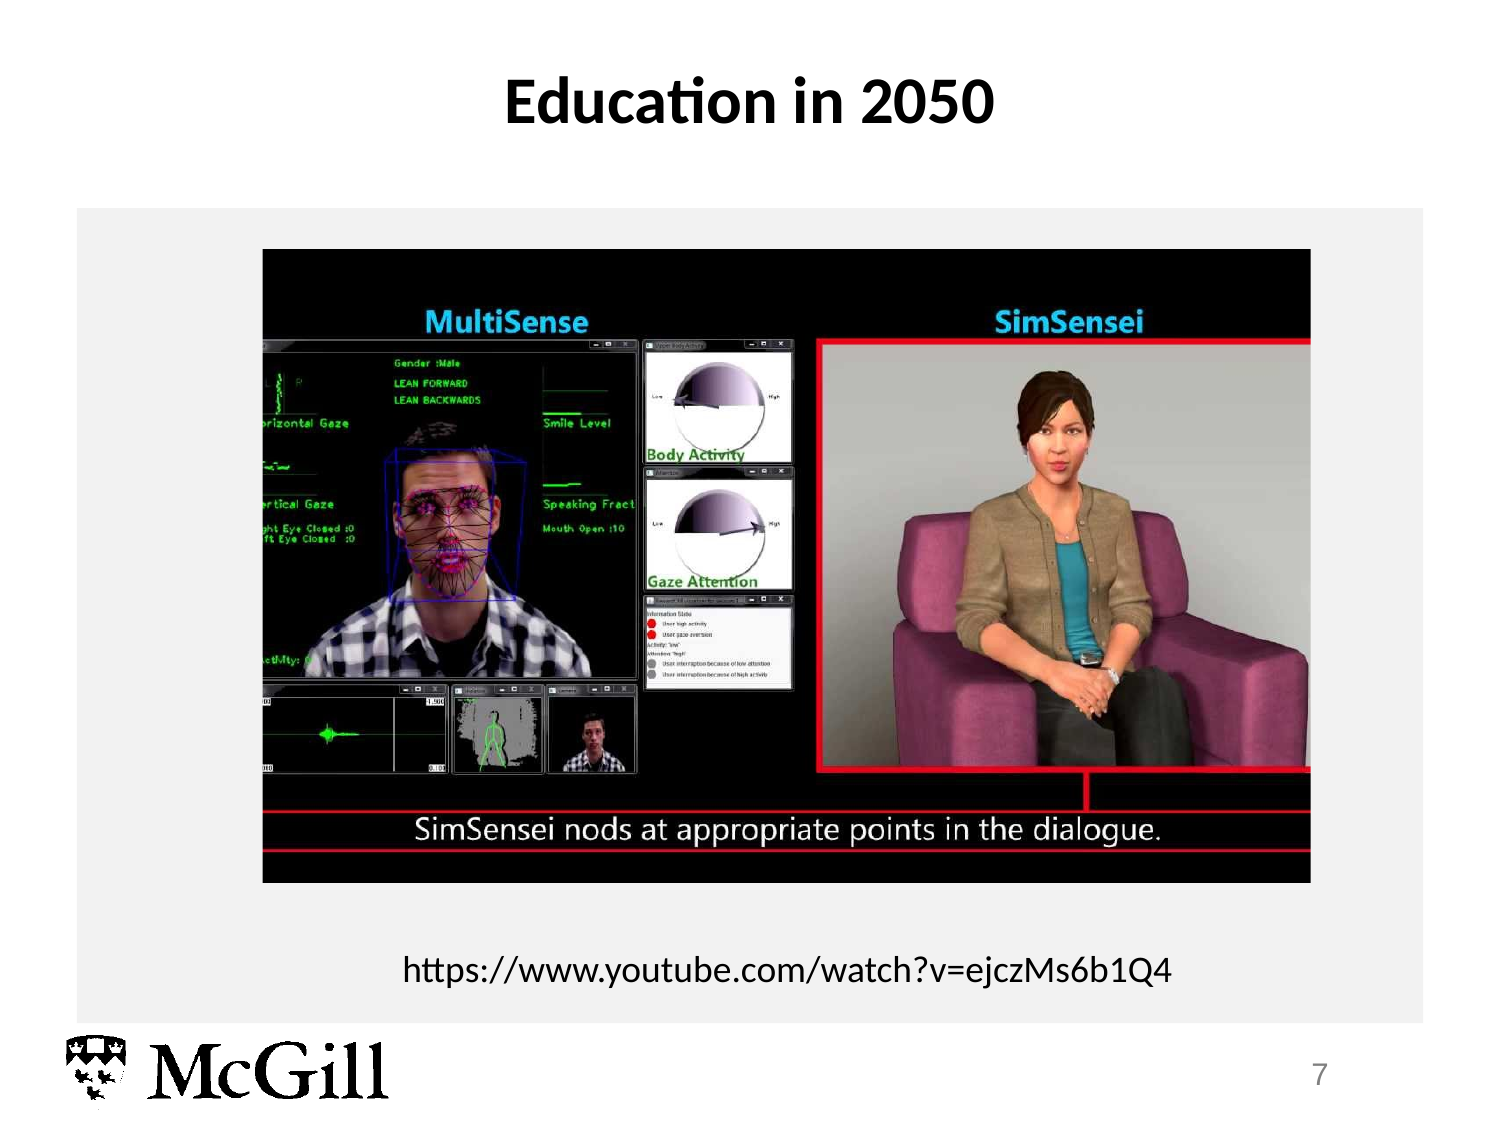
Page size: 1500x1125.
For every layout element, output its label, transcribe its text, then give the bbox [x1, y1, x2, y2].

text_box https://www.youtube.com/watch?v=ejczMs6b1Q4 [262, 937, 1313, 998]
title Education in 2050 [75, 45, 1425, 149]
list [262, 249, 1311, 883]
